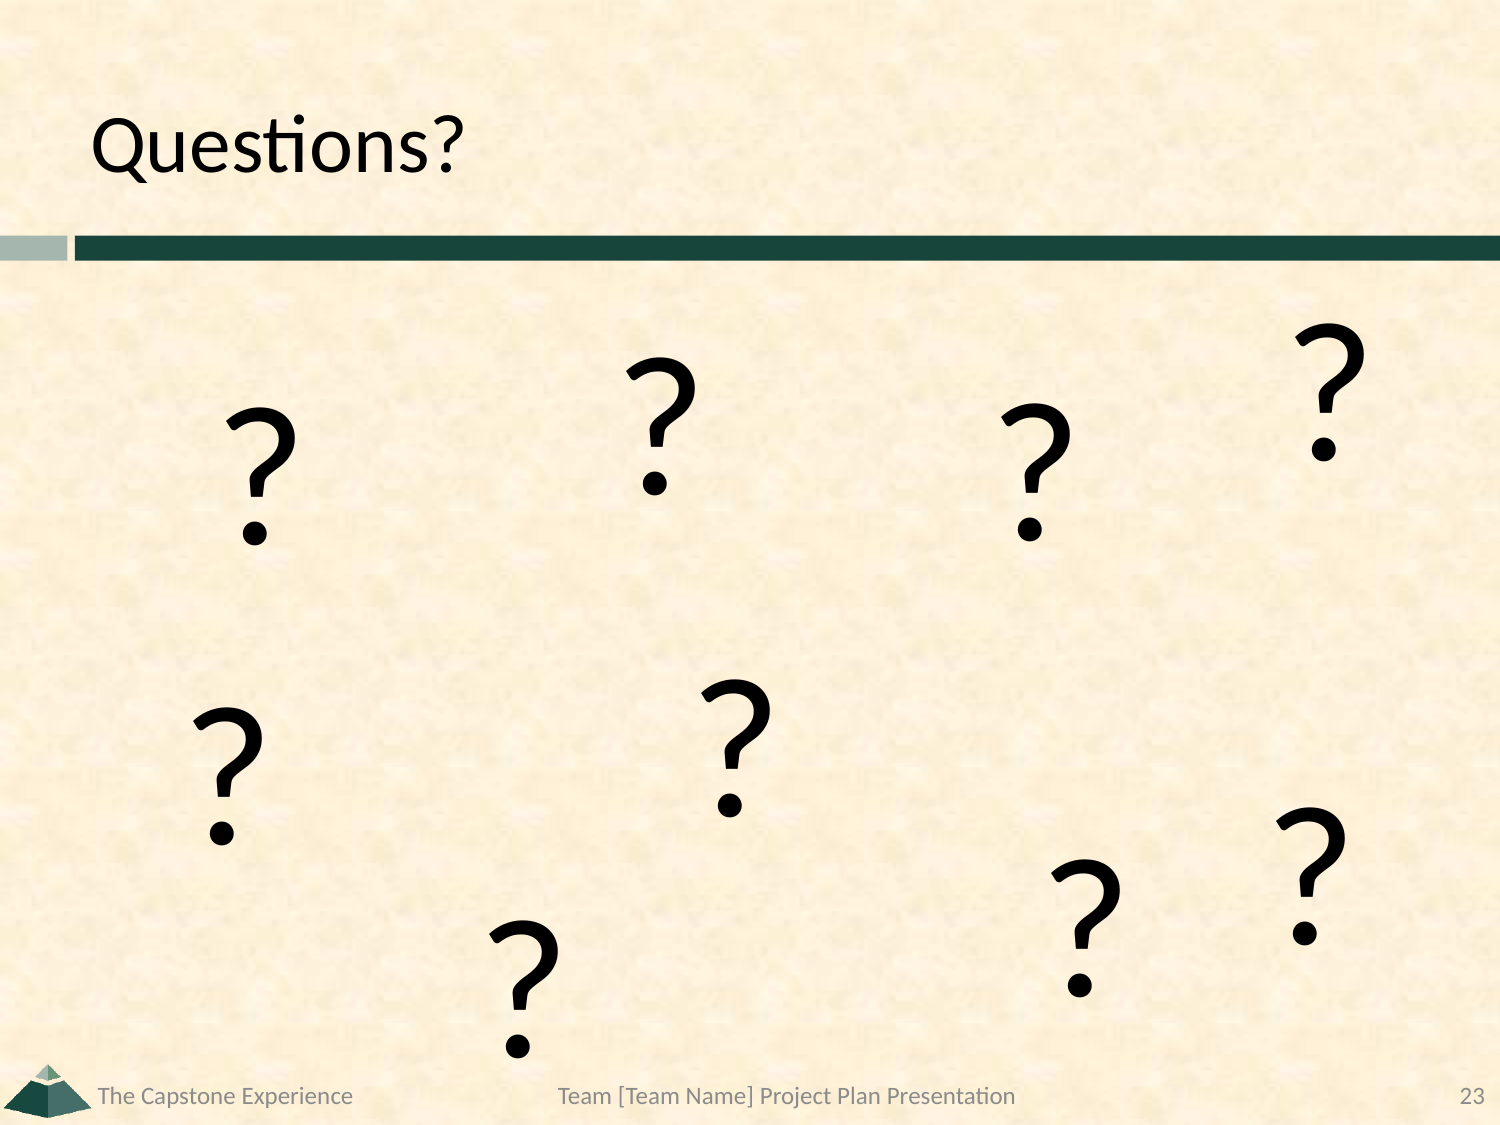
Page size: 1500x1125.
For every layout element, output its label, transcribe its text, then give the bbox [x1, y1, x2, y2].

slide_number 23 [1149, 1065, 1500, 1125]
text_box ? [1025, 789, 1138, 1045]
text_box ? [1268, 253, 1382, 509]
text_box ? [675, 608, 788, 864]
title Questions? [75, 45, 1425, 233]
text_box ? [1250, 737, 1363, 993]
footer Team [Team Name] Project Plan Presentation [425, 1065, 1149, 1125]
text_box ? [600, 287, 713, 543]
text_box ? [167, 637, 280, 893]
text_box ? [200, 337, 313, 593]
text_box ? [975, 333, 1088, 588]
text_box ? [462, 849, 575, 1105]
slide_number The Capstone Experience [75, 1065, 425, 1125]
picture [0, 0, 1500, 1125]
